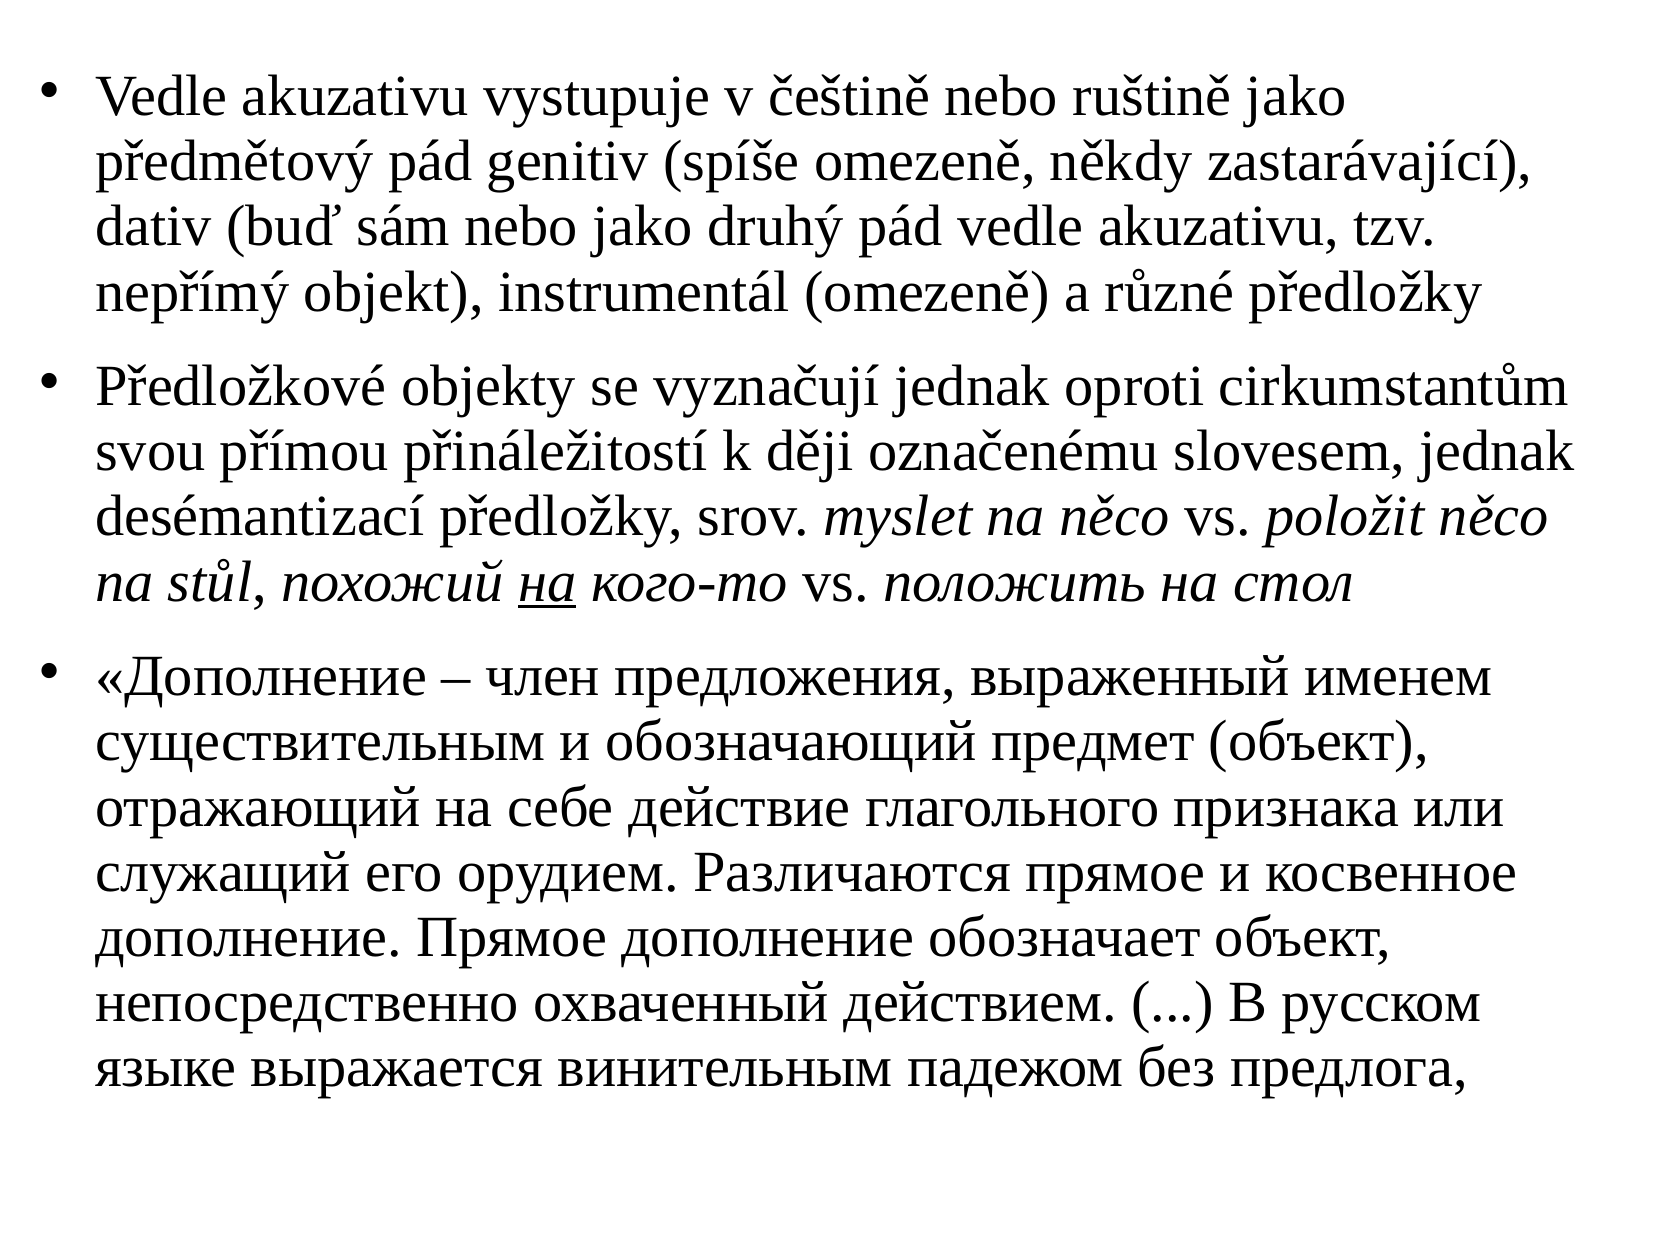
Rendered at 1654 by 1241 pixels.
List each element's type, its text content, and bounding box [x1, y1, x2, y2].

list Vedle akuzativu vystupuje v češtině nebo ruštině jako předmětový pád genitiv (spíše omezeně, někdy zastarávající), dativ (buď sám nebo jako druhý pád vedle akuzativu, tzv. nepřímý objekt), instrumentál (omezeně) a různé předložky Předložkové objekty se vyznačují jednak oproti cirkumstantům svou přímou přináležitostí k ději označenému slovesem, jednak desémantizací předložky, srov. myslet na něco vs. položit něco na stůl, похожий на кого-то vs. положить на стол «Дополнение – член предложения, выраженный именем существительным и обозначающий предмет (объект), отражающий на себе действие глагольного признака или служащий его орудием. Различаются прямое и косвенное дополнение. Прямое дополнение обозначает объект, непосредственно охваченный действием. (...) В русском языке выражается винительным падежом без предлога, [39, 59, 1619, 1134]
